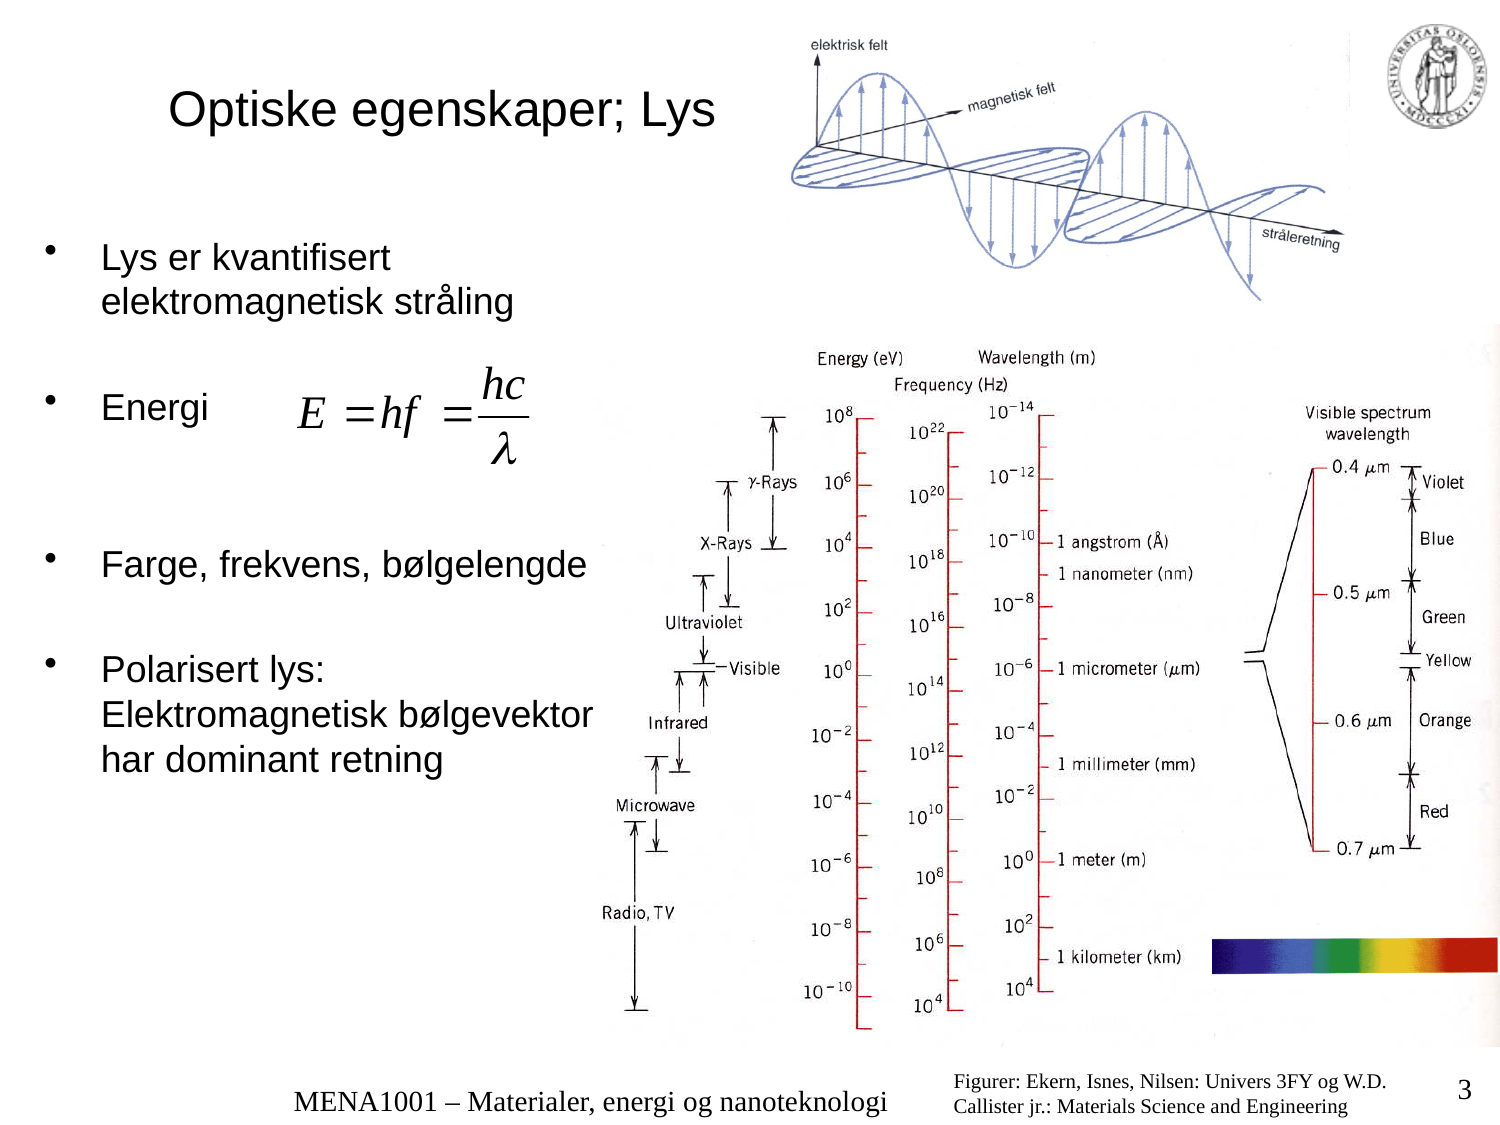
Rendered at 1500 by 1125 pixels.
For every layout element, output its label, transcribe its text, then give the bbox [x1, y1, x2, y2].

list Lys er kvantifisert elektromagnetisk stråling Energi Farge, frekvens, bølgelengde Polarisert lys: Elektromagnetisk bølgevektor har dominant retning [29, 224, 615, 1001]
footer MENA1001 – Materialer, energi og nanoteknologi [194, 1074, 938, 1125]
slide_number 3 [1349, 1062, 1488, 1113]
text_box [289, 354, 540, 476]
picture [774, 30, 1351, 313]
title Optiske egenskaper; Lys [112, 12, 788, 201]
text_box Figurer: Ekern, Isnes, Nilsen: Univers 3FY og W.D. Callister jr.: Materials Science and Engineering [938, 1059, 1414, 1125]
picture [587, 324, 1500, 1047]
picture [1387, 24, 1500, 129]
